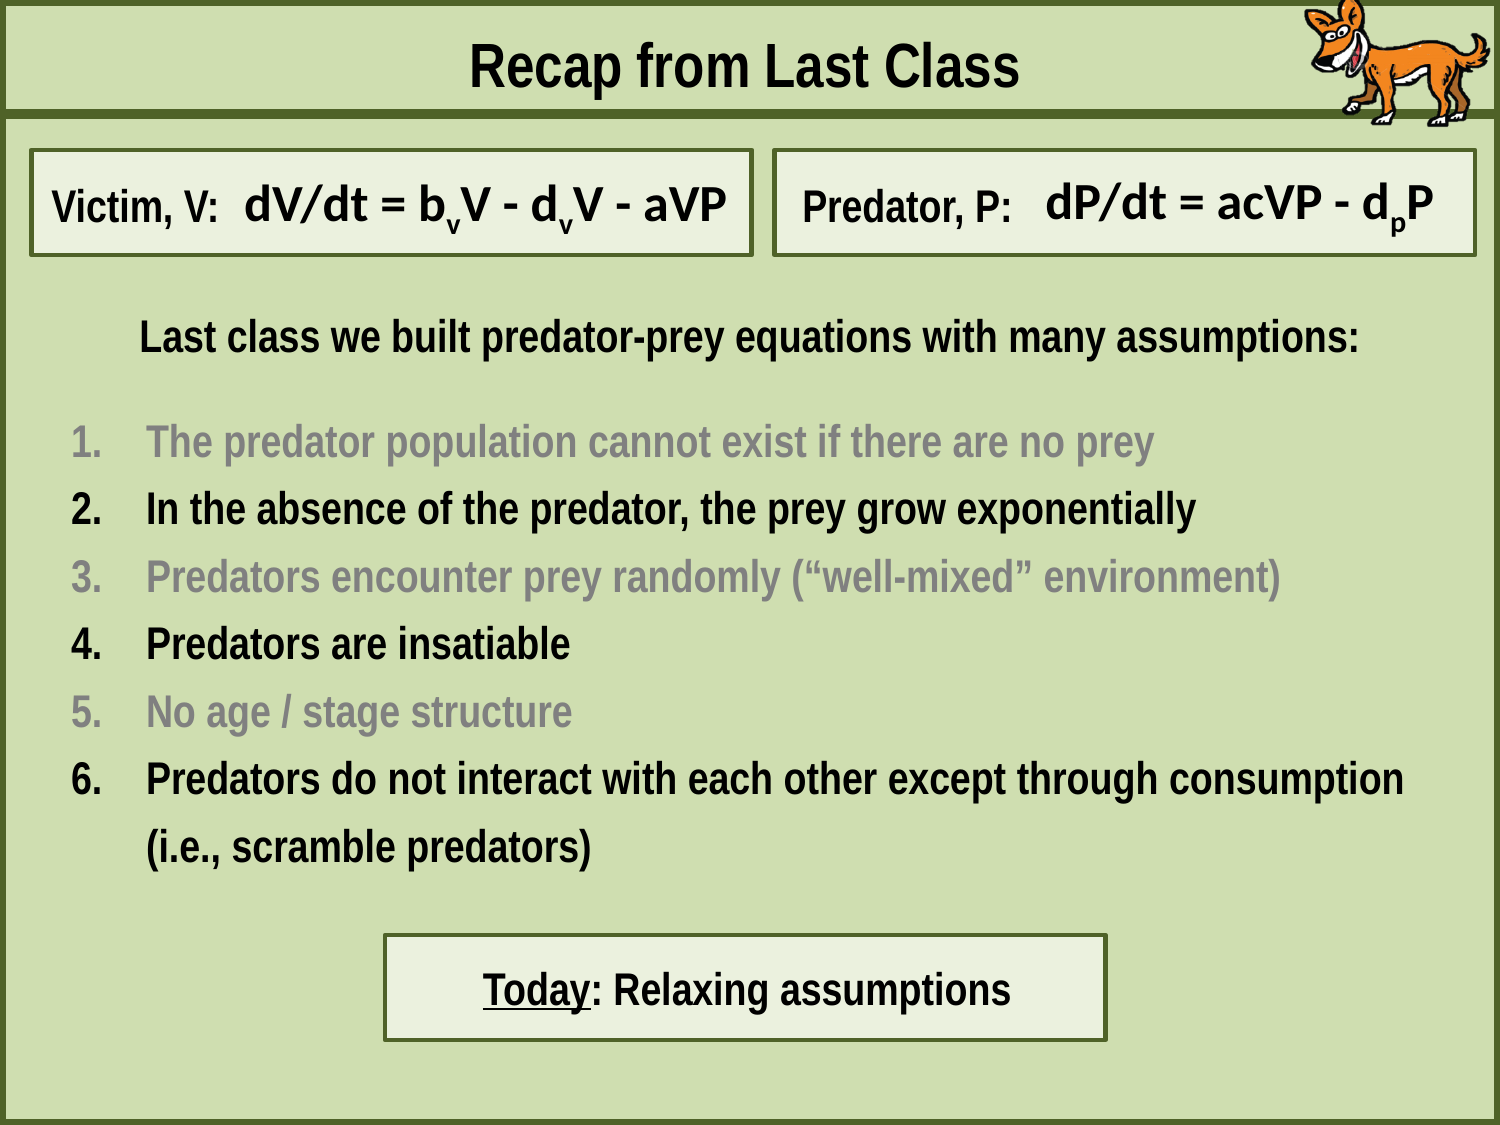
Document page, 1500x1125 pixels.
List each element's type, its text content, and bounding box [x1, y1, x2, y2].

text_box Victim, V: [36, 169, 206, 239]
text_box [383, 933, 1107, 1042]
text_box [29, 148, 754, 257]
text_box dP/dt = acVP - dpP [992, 159, 1487, 246]
text_box dV/dt = bvV - dvV - aVP [206, 161, 765, 248]
text_box [772, 148, 1477, 257]
text_box Predator, P: [787, 169, 992, 239]
text_box Last class we built predator-prey equations with many assumptions: The predator population cannot exist if there are no prey In the absence of the predator, the prey grow exponentially Predators encounter prey randomly (“well-mixed” environment) Predators are insatiable No age / stage structure Predators do not interact with each other except through consumption (i.e., scramble predators) [56, 298, 1444, 879]
text_box Recap from Last Class [110, 17, 1381, 108]
picture [1300, 0, 1496, 138]
text_box Today: Relaxing assumptions [468, 952, 1027, 1022]
